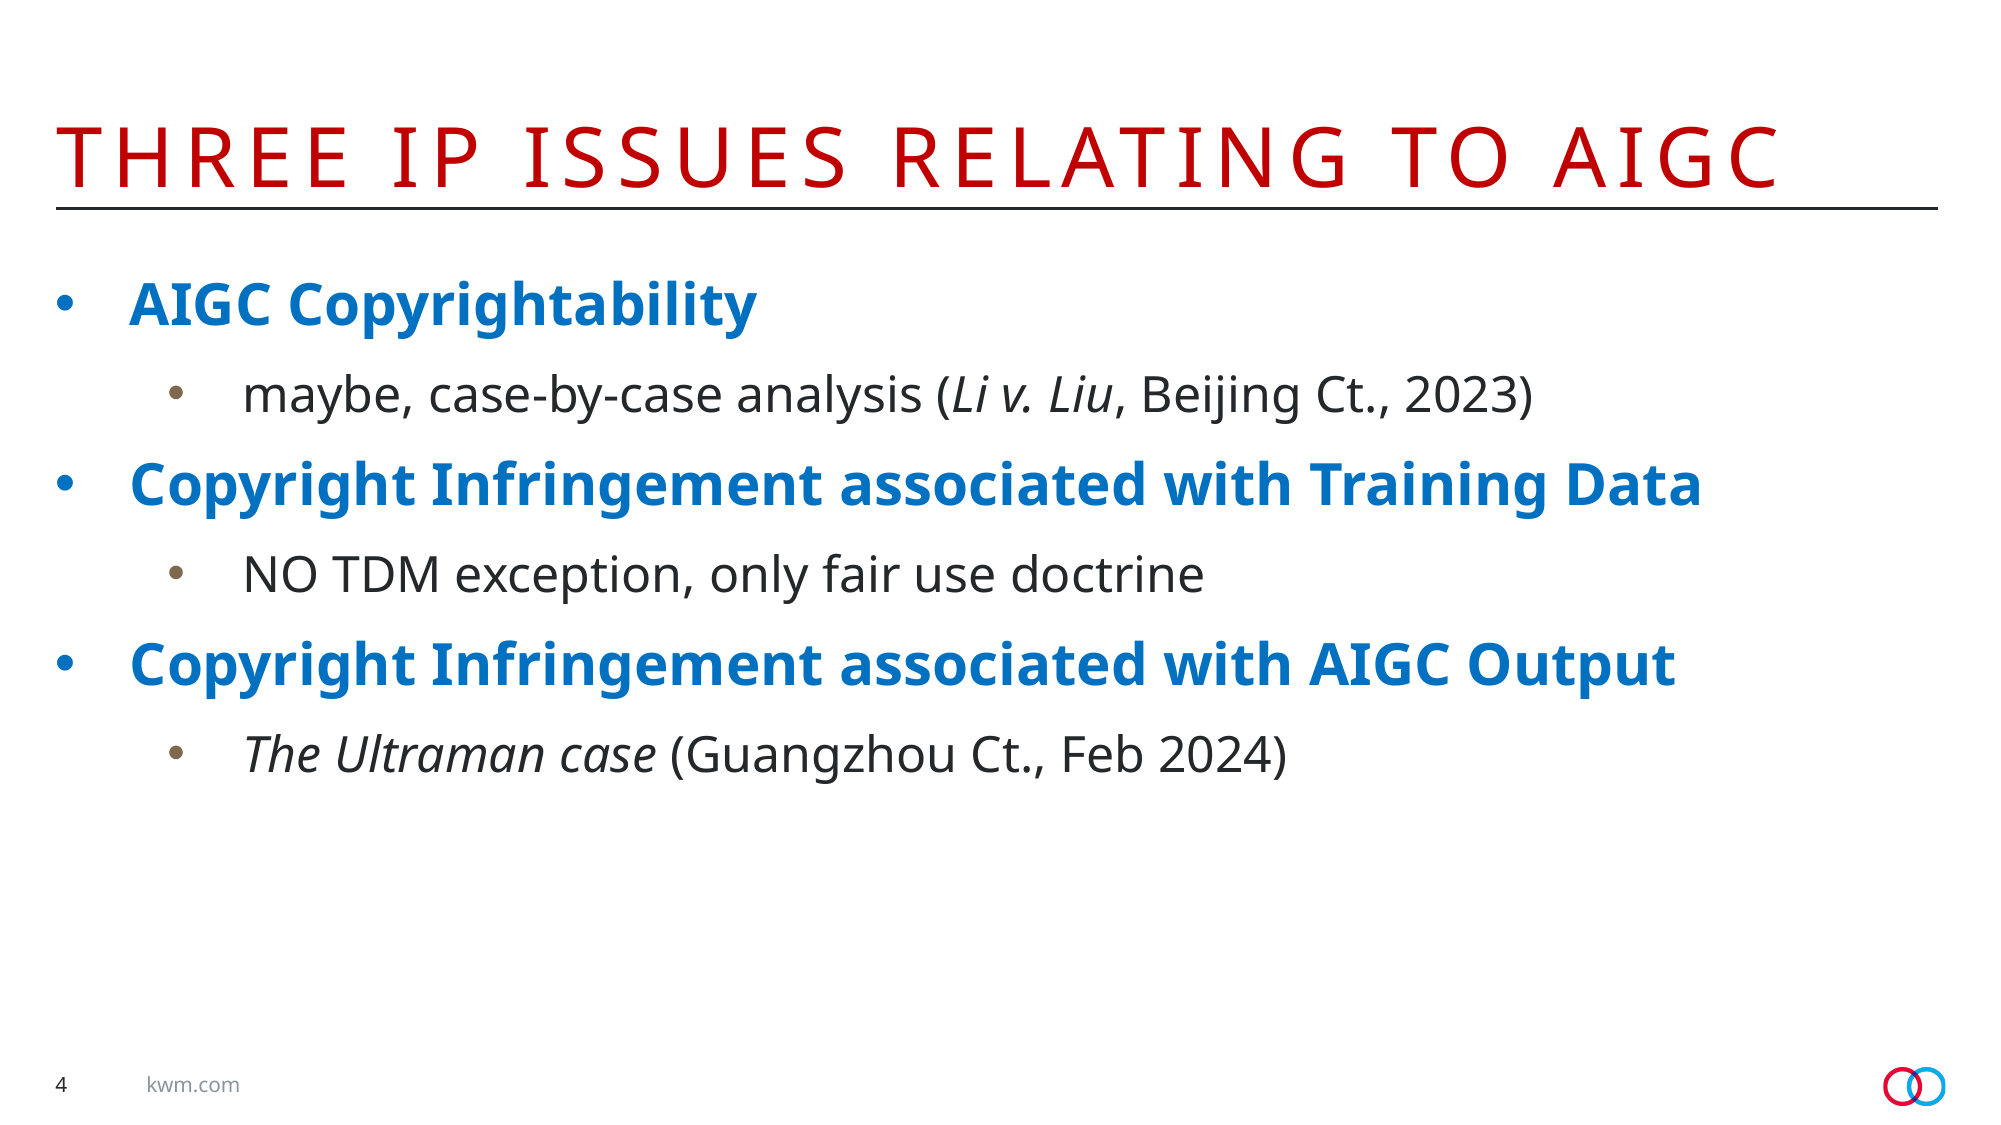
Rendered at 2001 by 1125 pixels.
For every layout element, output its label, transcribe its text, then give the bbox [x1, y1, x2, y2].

slide_number 4 [55, 1067, 145, 1105]
picture [1934, 1094, 1946, 1106]
title THREE IP ISSUES relating TO AIGC [56, 103, 1939, 205]
footer kwm.com [146, 1067, 822, 1105]
list AIGC Copyrightability maybe, case-by-case analysis (Li v. Liu, Beijing Ct., 2023) Copyright Infringement associated with Training Data NO TDM exception, only fair use doctrine Copyright Infringement associated with AIGC Output The Ultraman case (Guangzhou Ct., Feb 2024) [54, 267, 1938, 1006]
picture [1883, 1067, 1941, 1106]
picture [1934, 1067, 1946, 1079]
